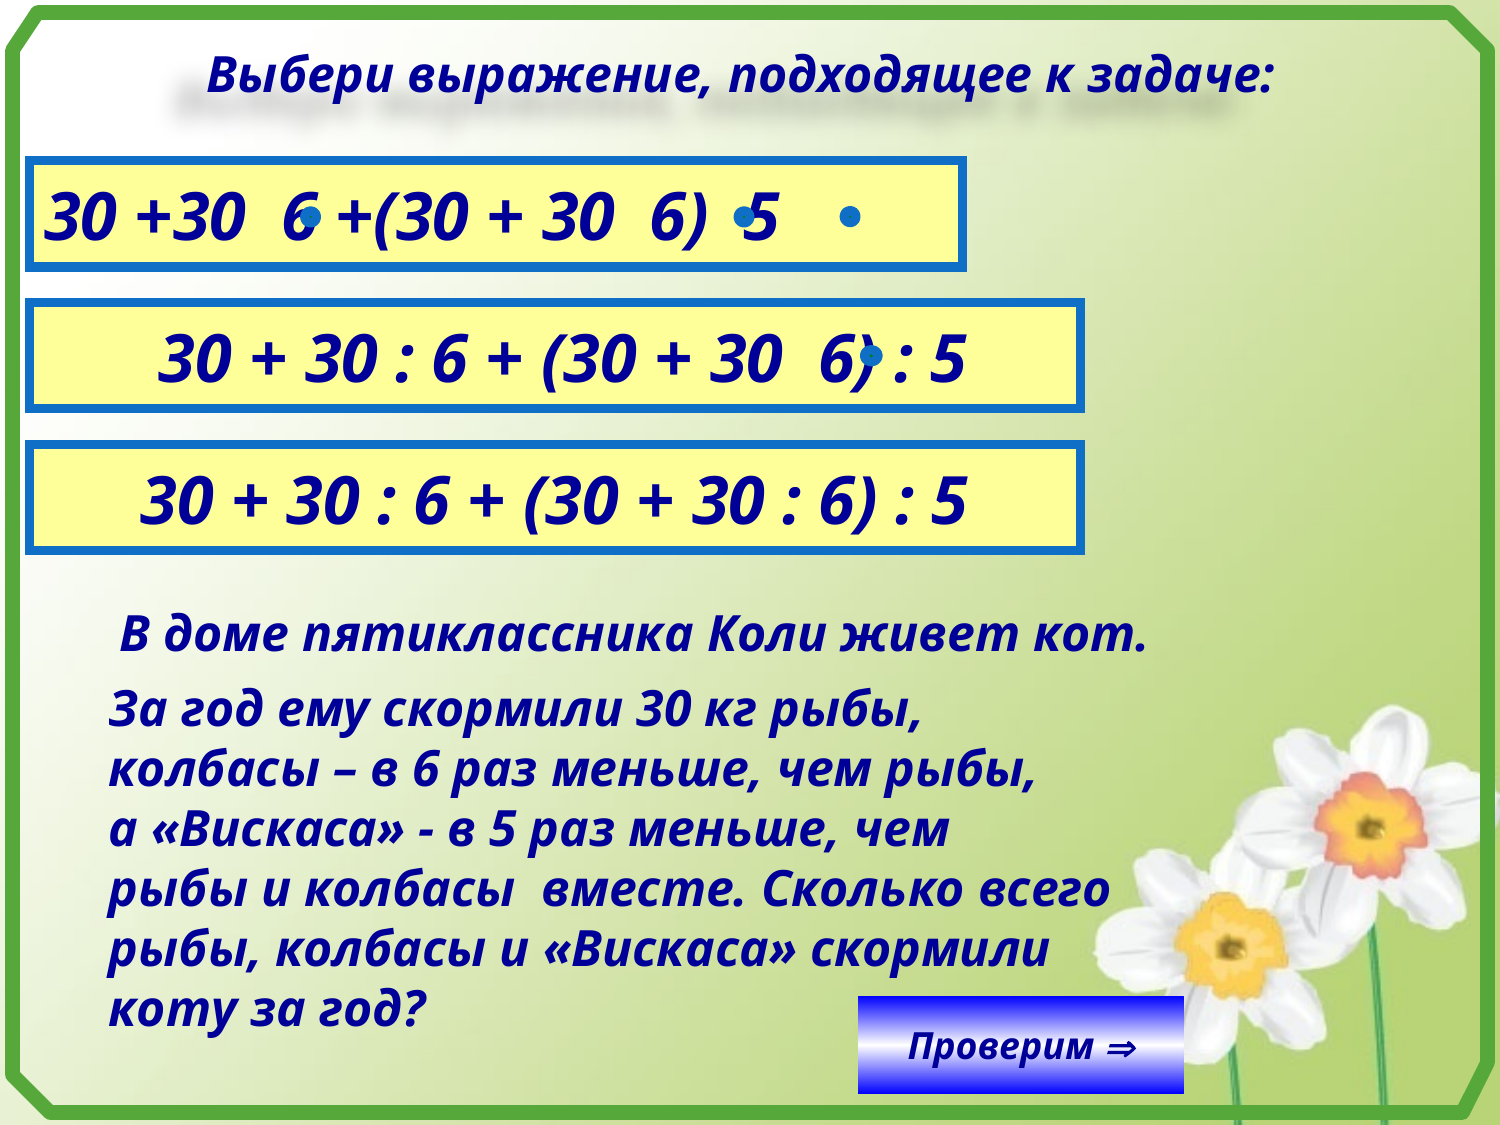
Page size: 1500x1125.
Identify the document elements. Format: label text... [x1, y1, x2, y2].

text_box 30 + 30 : 6 + (30 + 30 : 6) : 5 [29, 444, 1081, 551]
text_box За год ему скормили 30 кг рыбы, колбасы – в 6 раз меньше, чем рыбы, а «Вискаса» - в 5 раз меньше, чем рыбы и колбасы вместе. Сколько всего рыбы, колбасы и «Вискаса» скормили коту за год? [94, 668, 1128, 1044]
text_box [29, 302, 1081, 409]
text_box [12, 12, 1488, 1113]
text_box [29, 160, 963, 268]
picture [0, 0, 1500, 1125]
text_box Проверим  [857, 996, 1184, 1094]
text_box В доме пятиклассника Коли живет кот. [105, 594, 1166, 669]
text_box Выбери выражение, подходящее к задаче: [53, 30, 1430, 361]
